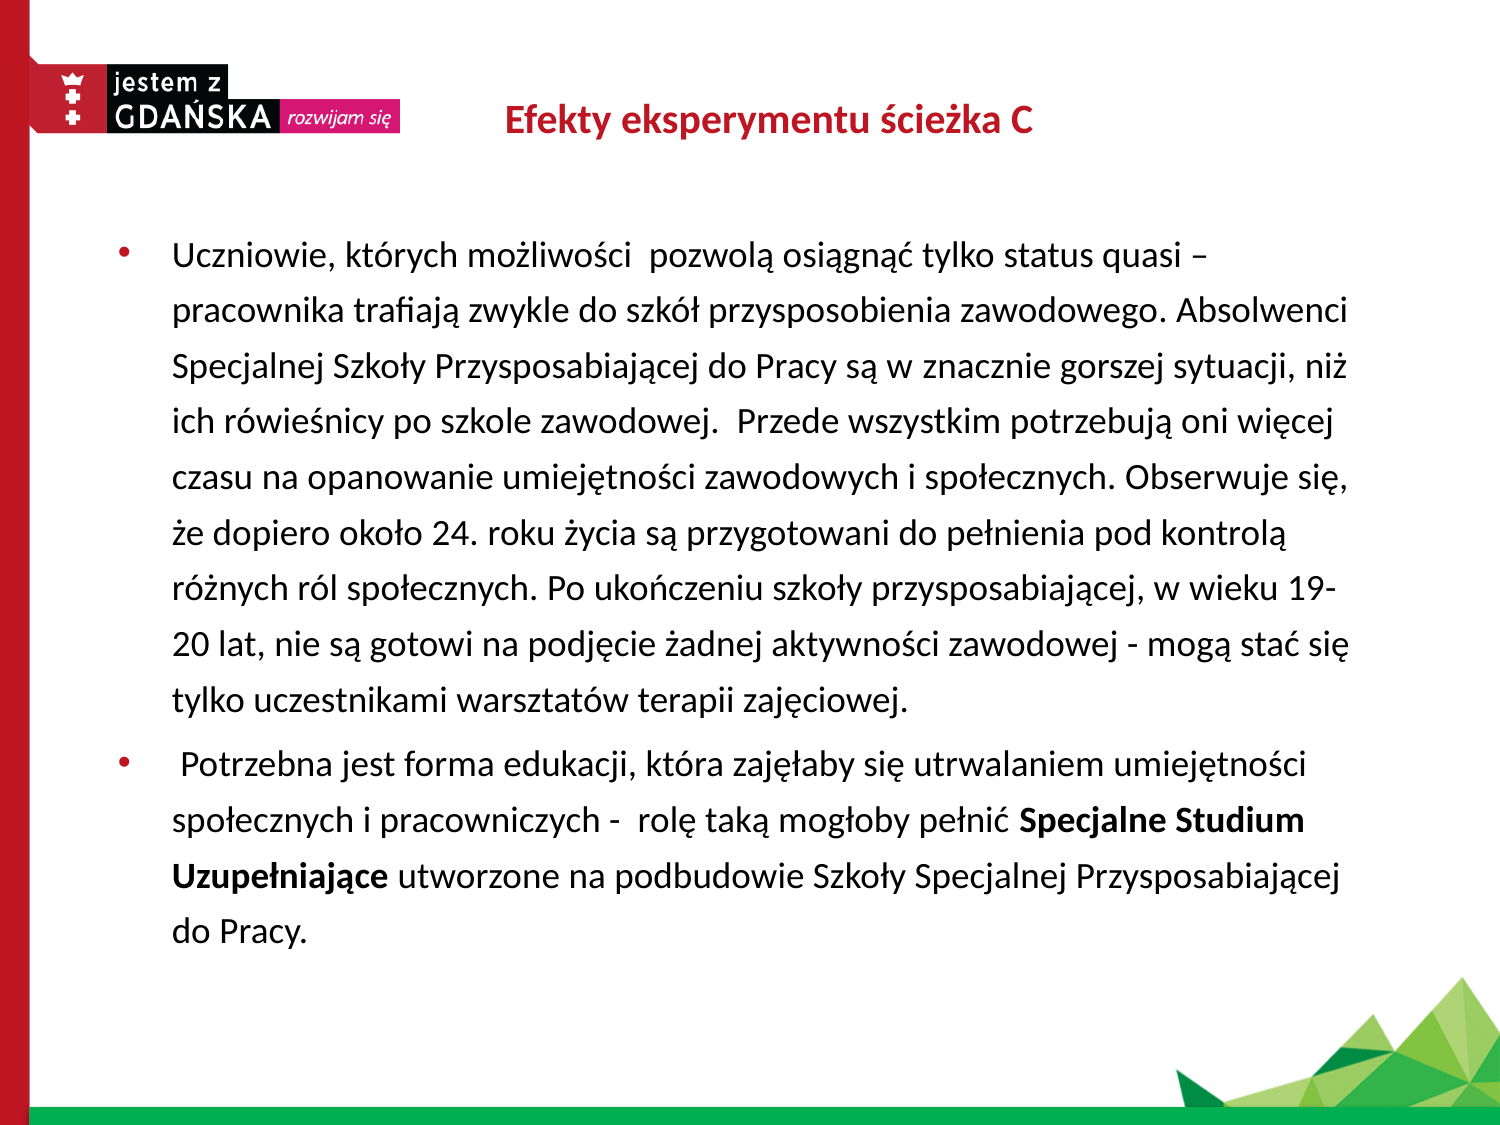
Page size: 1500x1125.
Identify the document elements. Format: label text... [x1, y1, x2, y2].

picture [29, 55, 400, 134]
picture [0, 968, 1500, 1125]
list Uczniowie, których możliwości pozwolą osiągnąć tylko status quasi – pracownika trafiają zwykle do szkół przysposobienia zawodowego. Absolwenci Specjalnej Szkoły Przysposabiającej do Pracy są w znacznie gorszej sytuacji, niż ich rówieśnicy po szkole zawodowej. Przede wszystkim potrzebują oni więcej czasu na opanowanie umiejętności zawodowych i społecznych. Obserwuje się, że dopiero około 24. roku życia są przygotowani do pełnienia pod kontrolą różnych ról społecznych. Po ukończeniu szkoły przysposabiającej, w wieku 19-20 lat, nie są gotowi na podjęcie żadnej aktywności zawodowej - mogą stać się tylko uczestnikami warsztatów terapii zajęciowej. Potrzebna jest forma edukacji, która zajęłaby się utrwalaniem umiejętności społecznych i pracowniczych - rolę taką mogłoby pełnić Specjalne Studium Uzupełniające utworzone na podbudowie Szkoły Specjalnej Przysposabiającej do Pracy. [102, 211, 1377, 974]
title Efekty eksperymentu ścieżka C [489, 66, 1377, 167]
